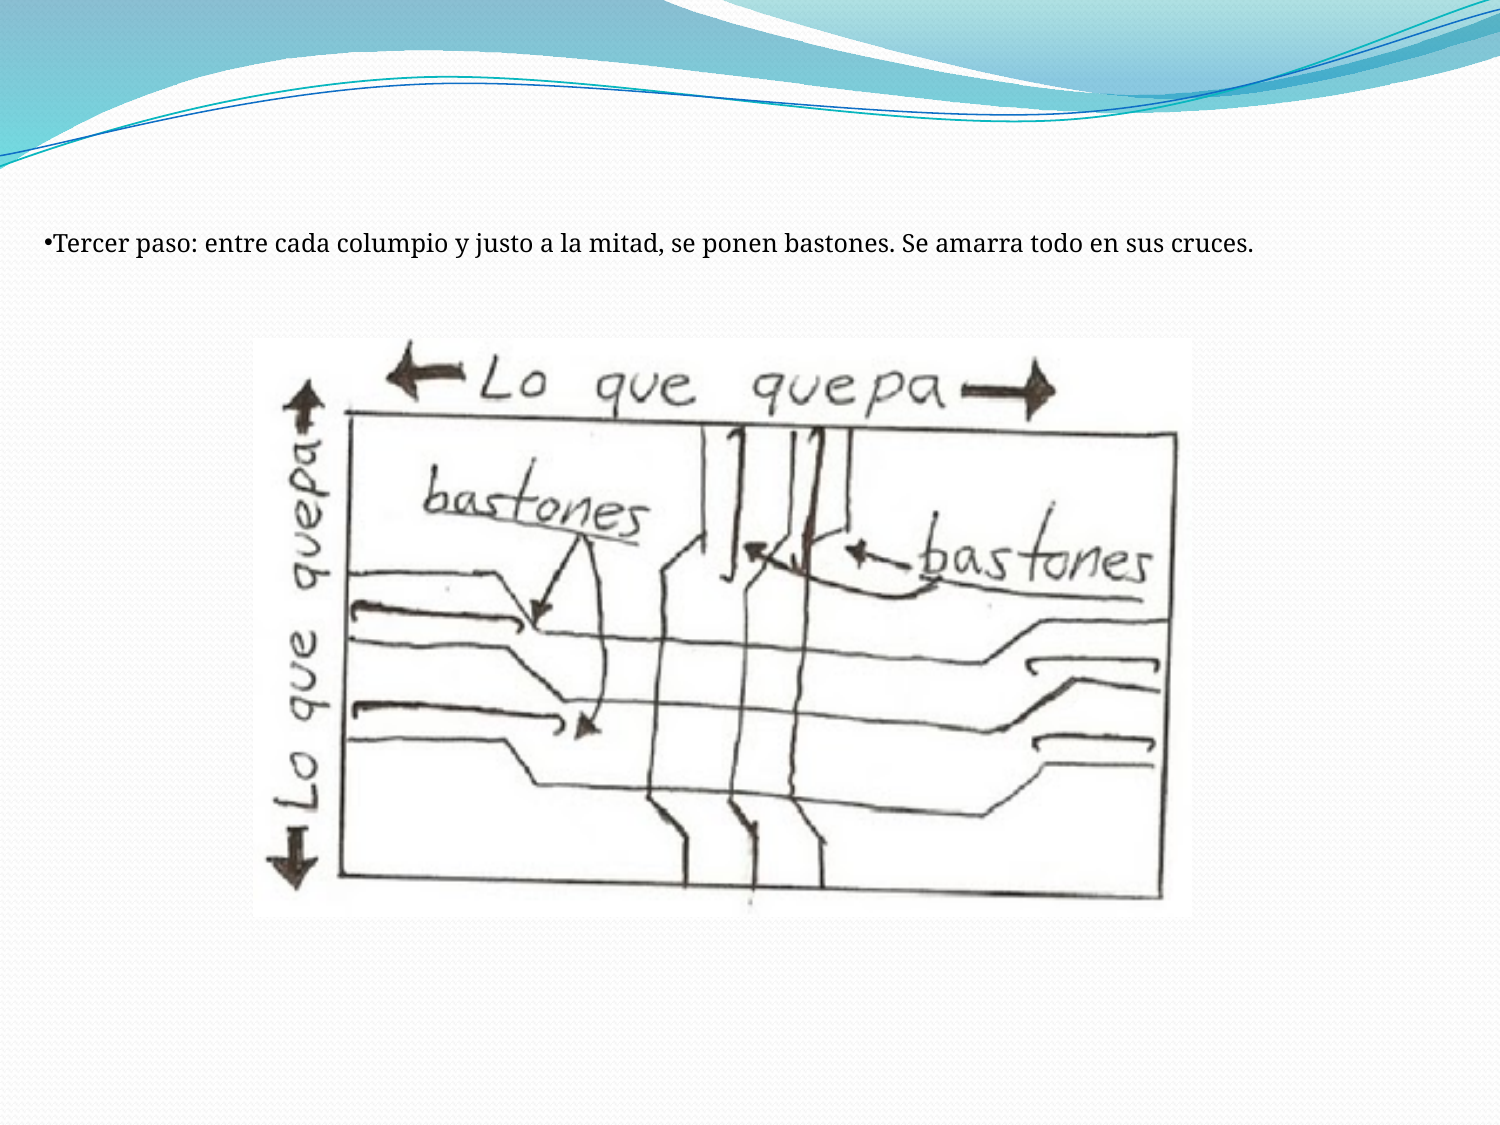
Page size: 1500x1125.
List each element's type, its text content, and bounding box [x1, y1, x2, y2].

picture [253, 337, 1192, 918]
text_box Tercer paso: entre cada columpio y justo a la mitad, se ponen bastones. Se amarra todo en sus cruces. [29, 219, 1436, 265]
